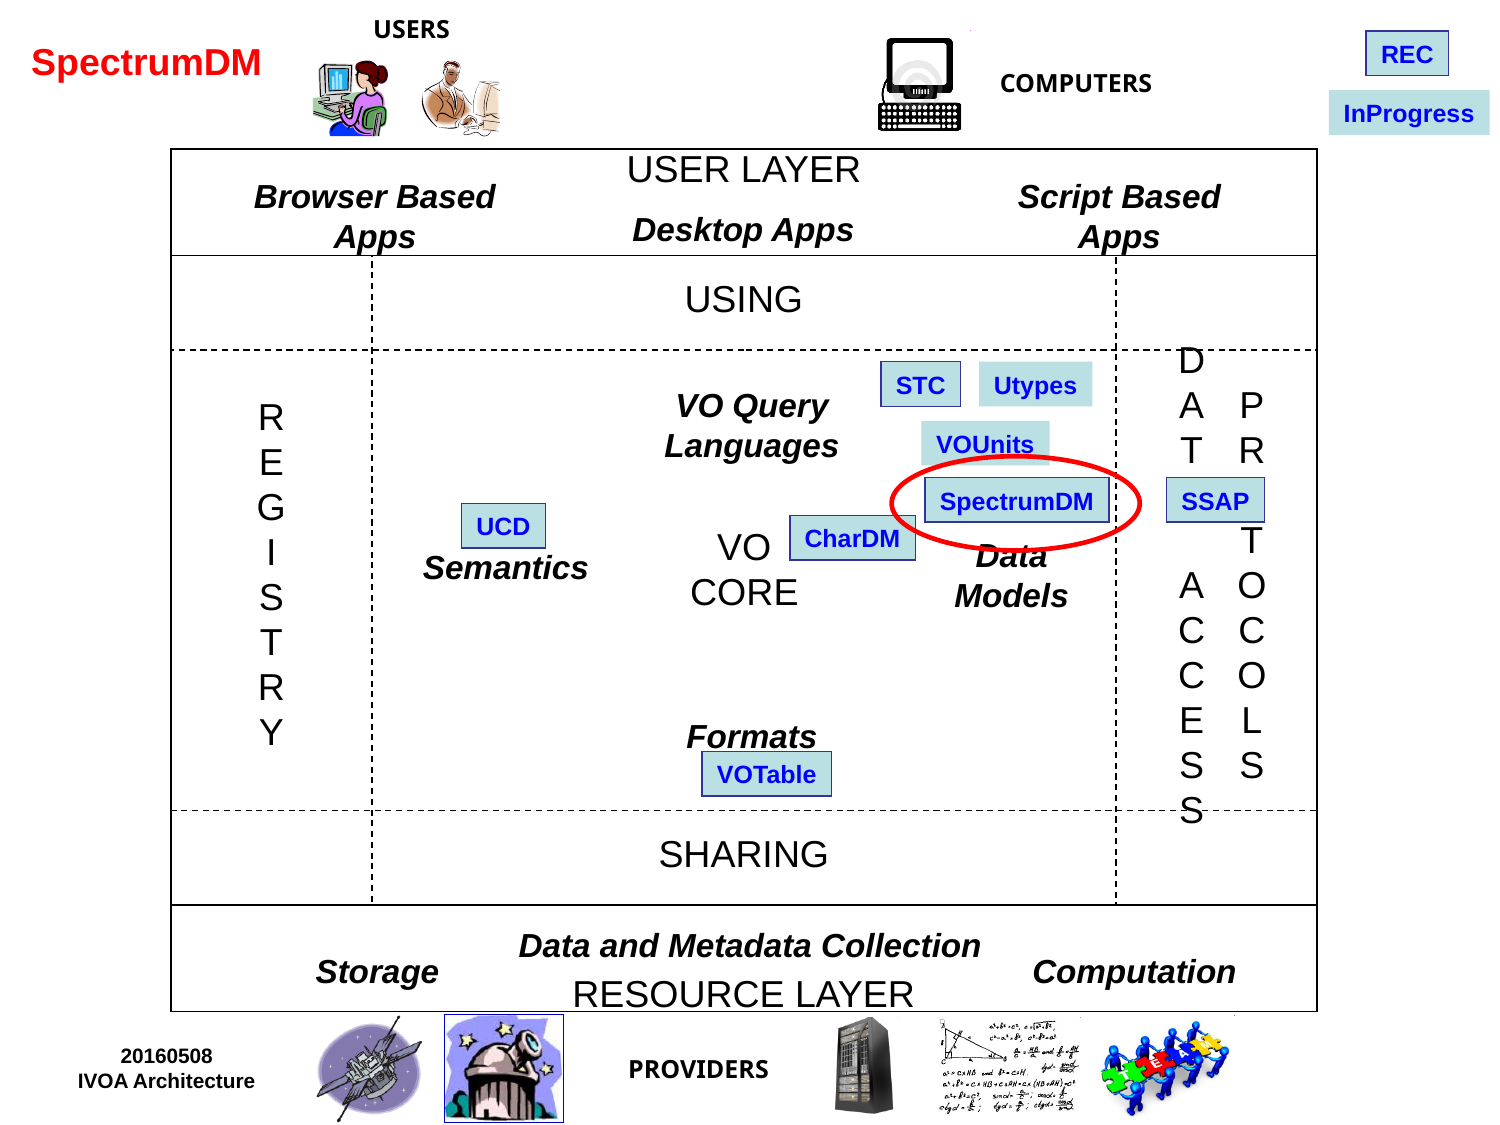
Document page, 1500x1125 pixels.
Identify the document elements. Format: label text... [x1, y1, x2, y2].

text_box UCD [461, 503, 546, 549]
text_box [891, 456, 1140, 551]
picture [939, 1017, 1081, 1119]
text_box CharDM [789, 515, 916, 561]
text_box STC [880, 361, 961, 407]
text_box Semantics [407, 538, 604, 594]
text_box VOTable [701, 751, 832, 797]
picture [832, 1017, 899, 1120]
text_box D A T A A C C E S S [1163, 328, 1220, 839]
text_box SpectrumDM [16, 30, 278, 91]
picture [868, 30, 971, 134]
text_box InProgress [1328, 90, 1490, 135]
text_box Computation [1017, 942, 1252, 998]
text_box Data and Metadata Collection [503, 916, 997, 972]
text_box Data Models [939, 541, 1084, 622]
text_box Browser Based Apps [239, 168, 511, 263]
text_box VO Query Languages [649, 377, 855, 472]
picture [442, 1012, 565, 1124]
text_box Formats [671, 708, 833, 763]
picture [312, 1012, 425, 1125]
text_box R E G I S T R Y [241, 385, 301, 761]
picture [1092, 1015, 1235, 1122]
text_box Script Based Apps [1002, 168, 1236, 263]
text_box Utypes [979, 361, 1093, 407]
text_box Storage [300, 942, 455, 998]
text_box SSAP [1166, 477, 1265, 523]
text_box P R O T O C O L S [1222, 373, 1282, 794]
text_box VOUnits [921, 420, 1050, 466]
text_box REC [1366, 31, 1449, 76]
text_box Desktop Apps [617, 200, 870, 256]
